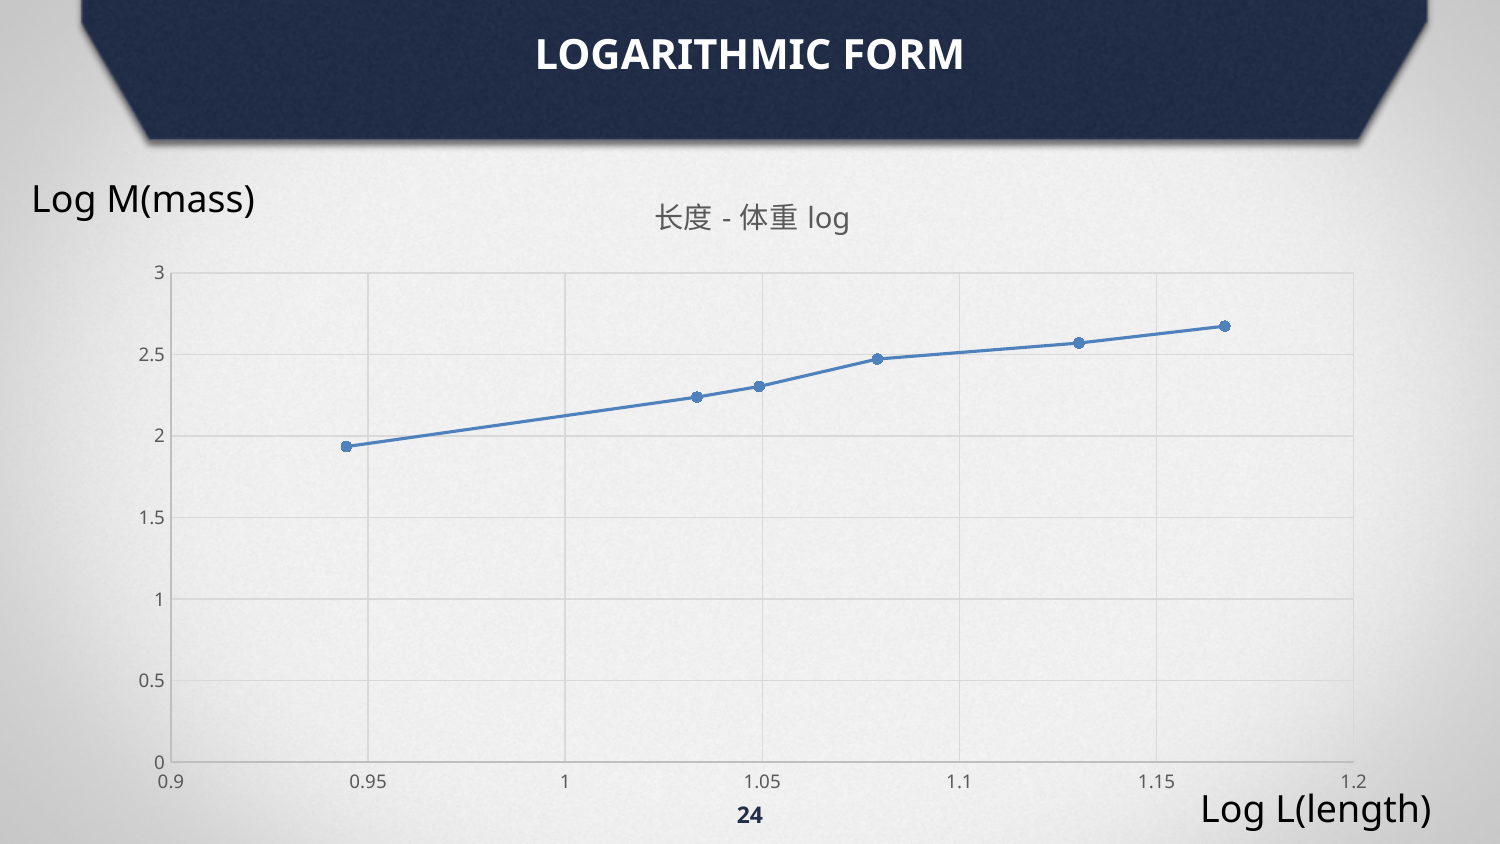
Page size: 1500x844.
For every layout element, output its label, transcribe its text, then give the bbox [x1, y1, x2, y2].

text_box Log M(mass) [16, 167, 108, 227]
text_box Log L(length) [1185, 777, 1447, 837]
list LOGARITHMIC FORM [112, 33, 1388, 79]
picture [0, 0, 1500, 844]
chart [112, 164, 1393, 808]
slide_number 24 [575, 816, 925, 836]
